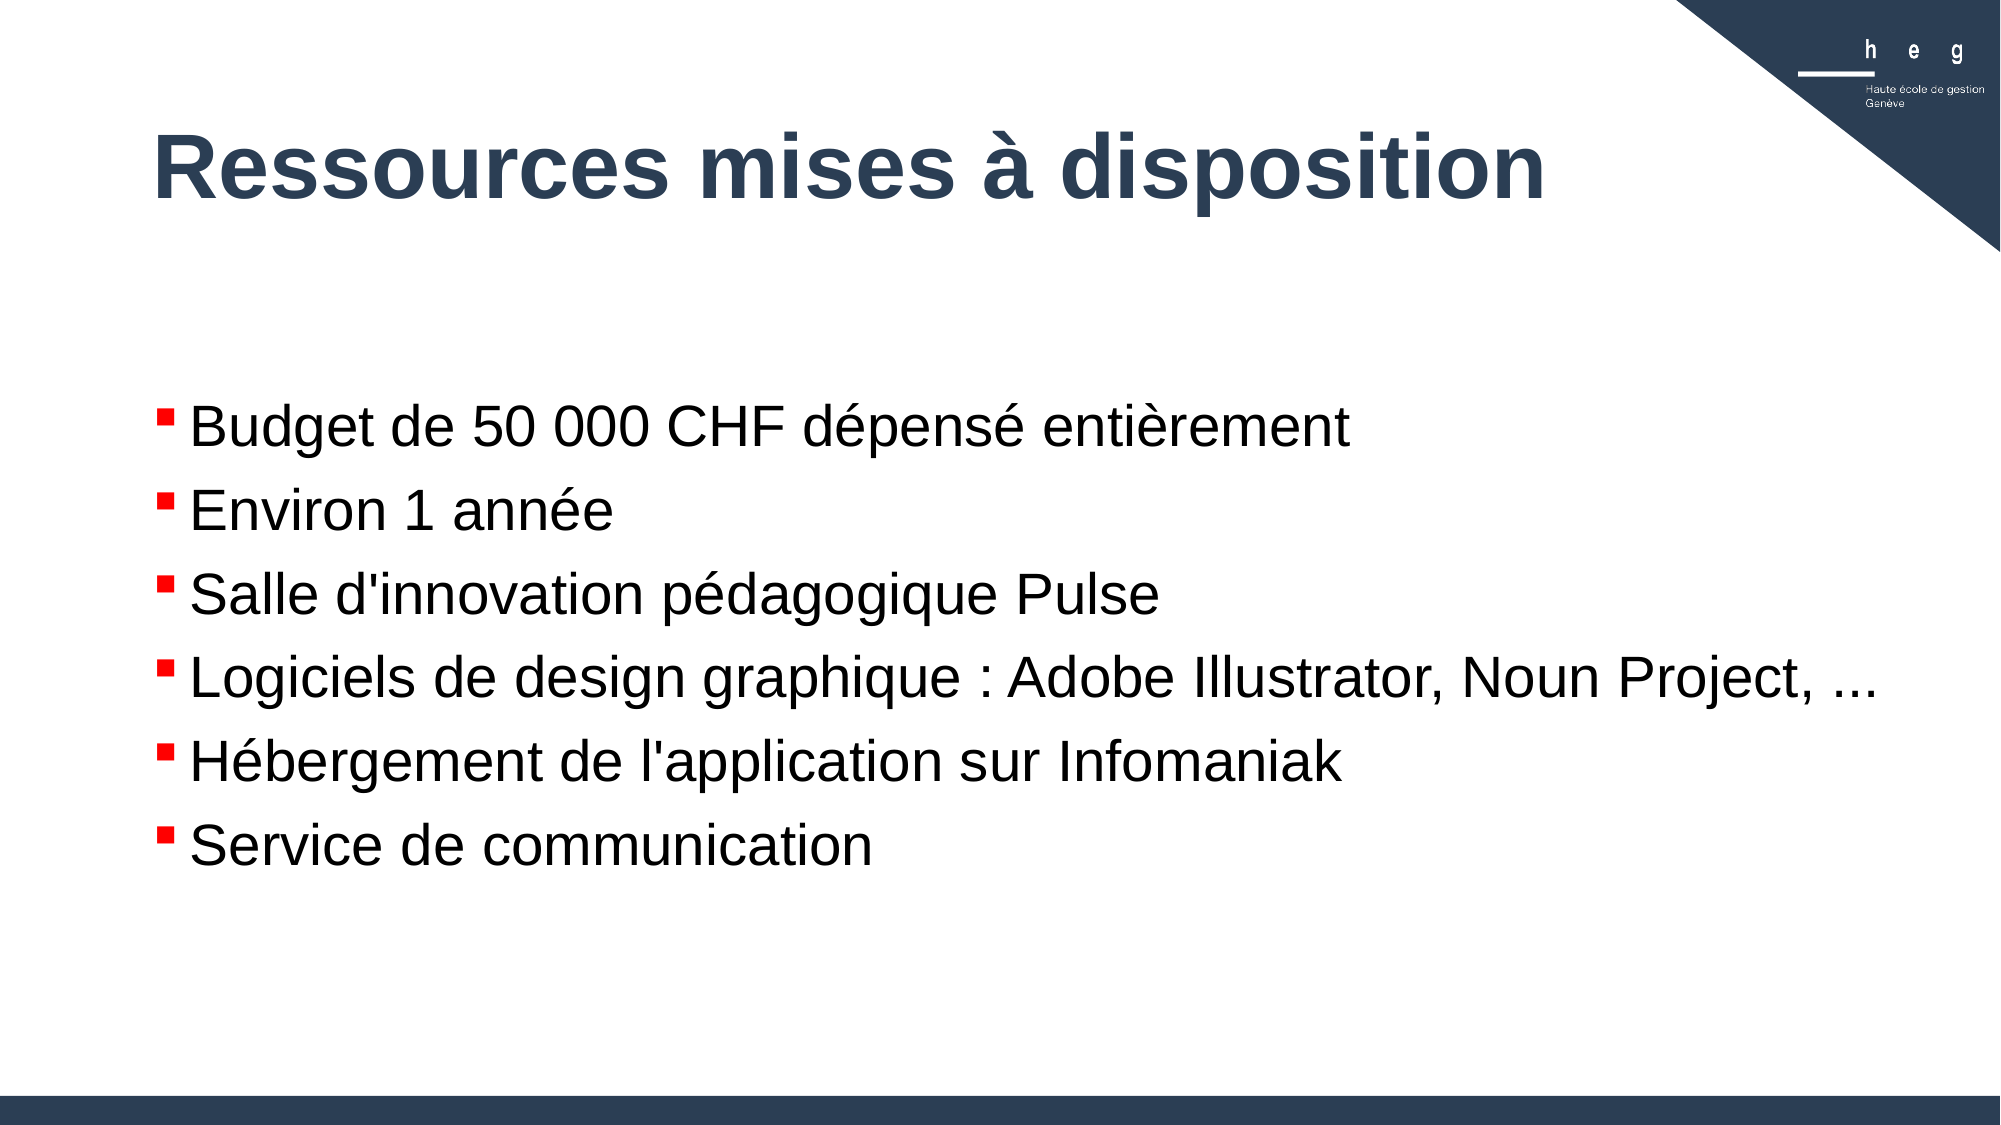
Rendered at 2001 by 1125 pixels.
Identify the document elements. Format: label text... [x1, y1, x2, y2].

list Budget de 50 000 CHF dépensé entièrement Environ 1 année Salle d'innovation pédagogique Pulse Logiciels de design graphique : Adobe Illustrator, Noun Project, ... Hébergement de l'application sur Infomaniak Service de communication [137, 299, 1952, 1059]
title Ressources mises à disposition [137, 59, 1600, 278]
picture [1798, 39, 1984, 107]
